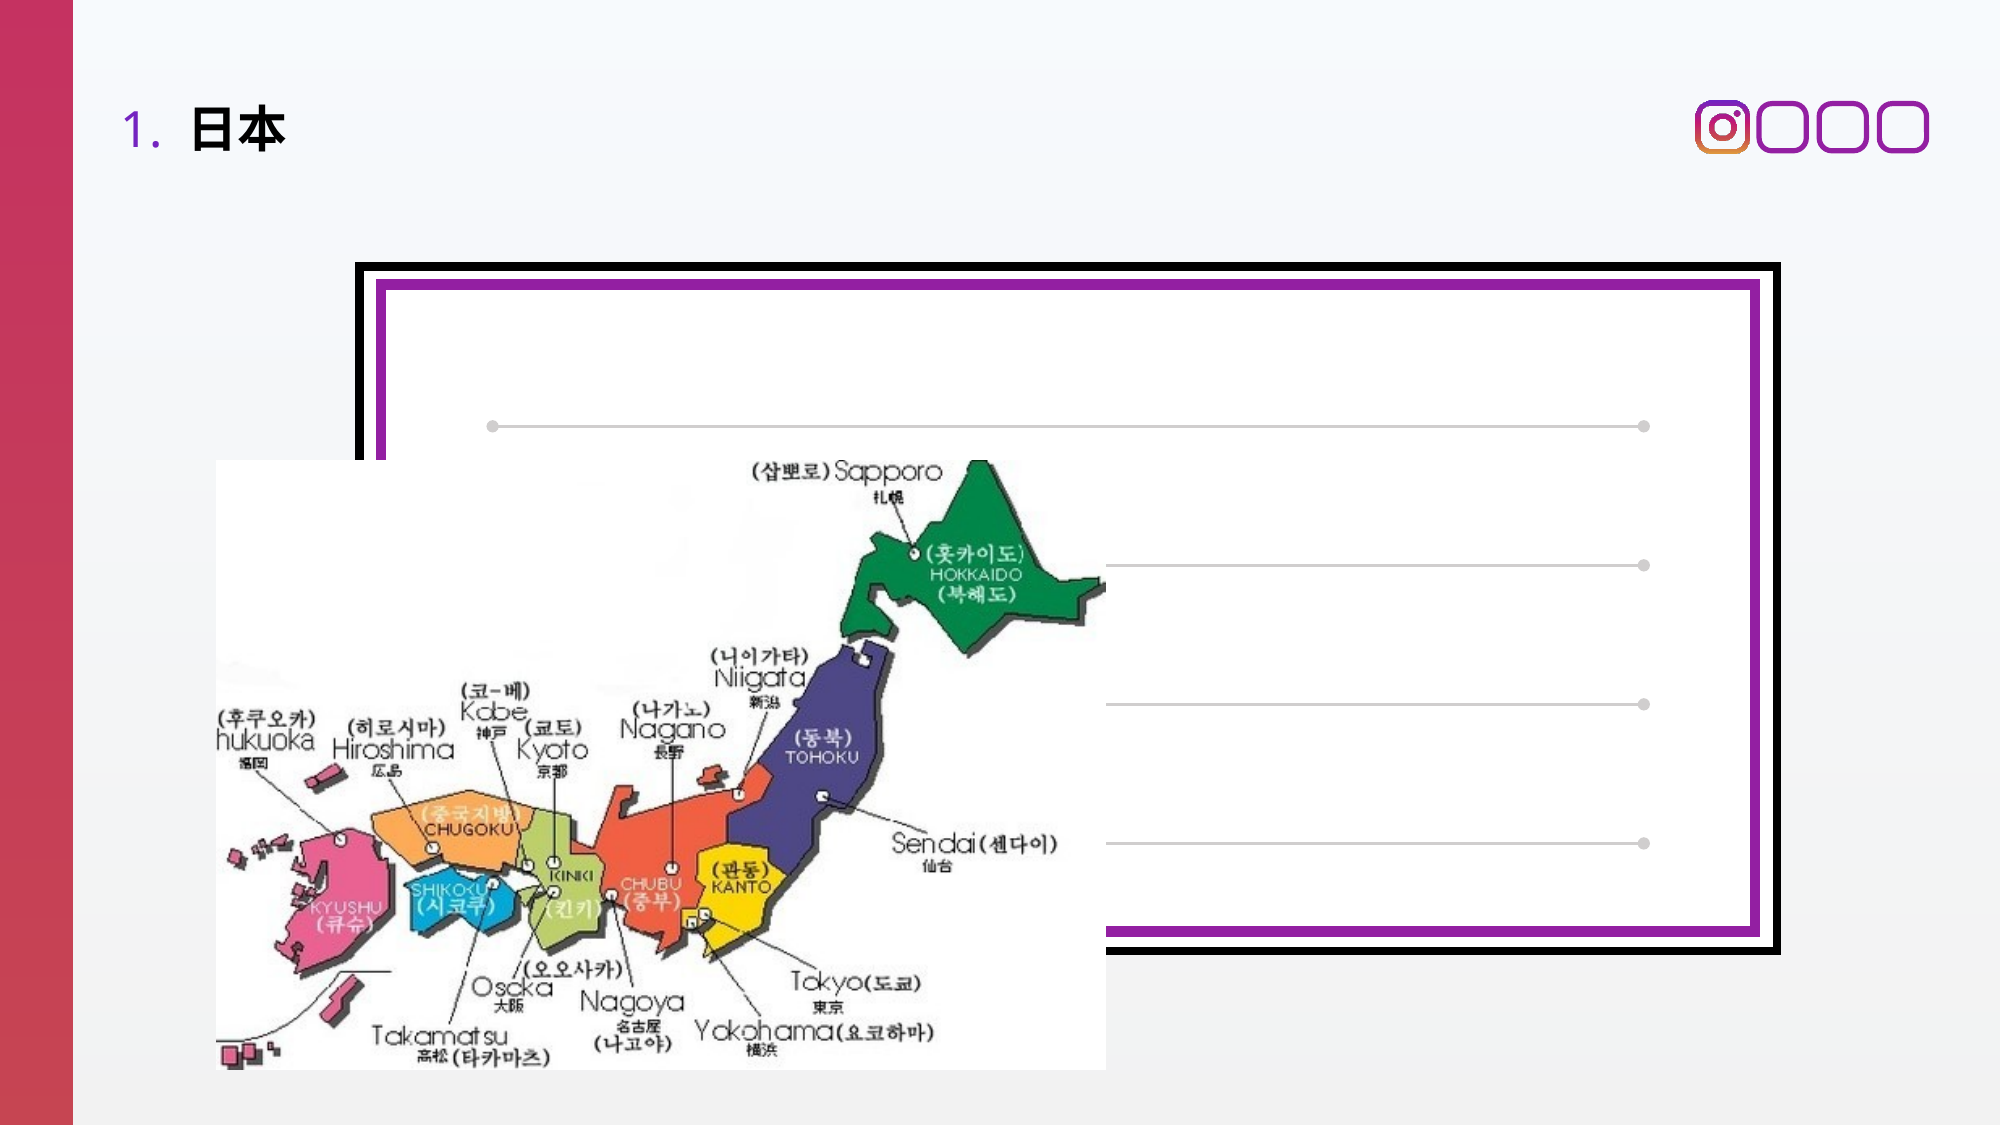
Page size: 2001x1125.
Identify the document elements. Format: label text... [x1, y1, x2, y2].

text_box 1. 日本 [105, 89, 325, 165]
picture [216, 460, 1106, 1070]
text_box [358, 266, 1778, 952]
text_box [1695, 100, 1927, 154]
text_box [0, 0, 74, 1125]
text_box [380, 283, 1756, 933]
